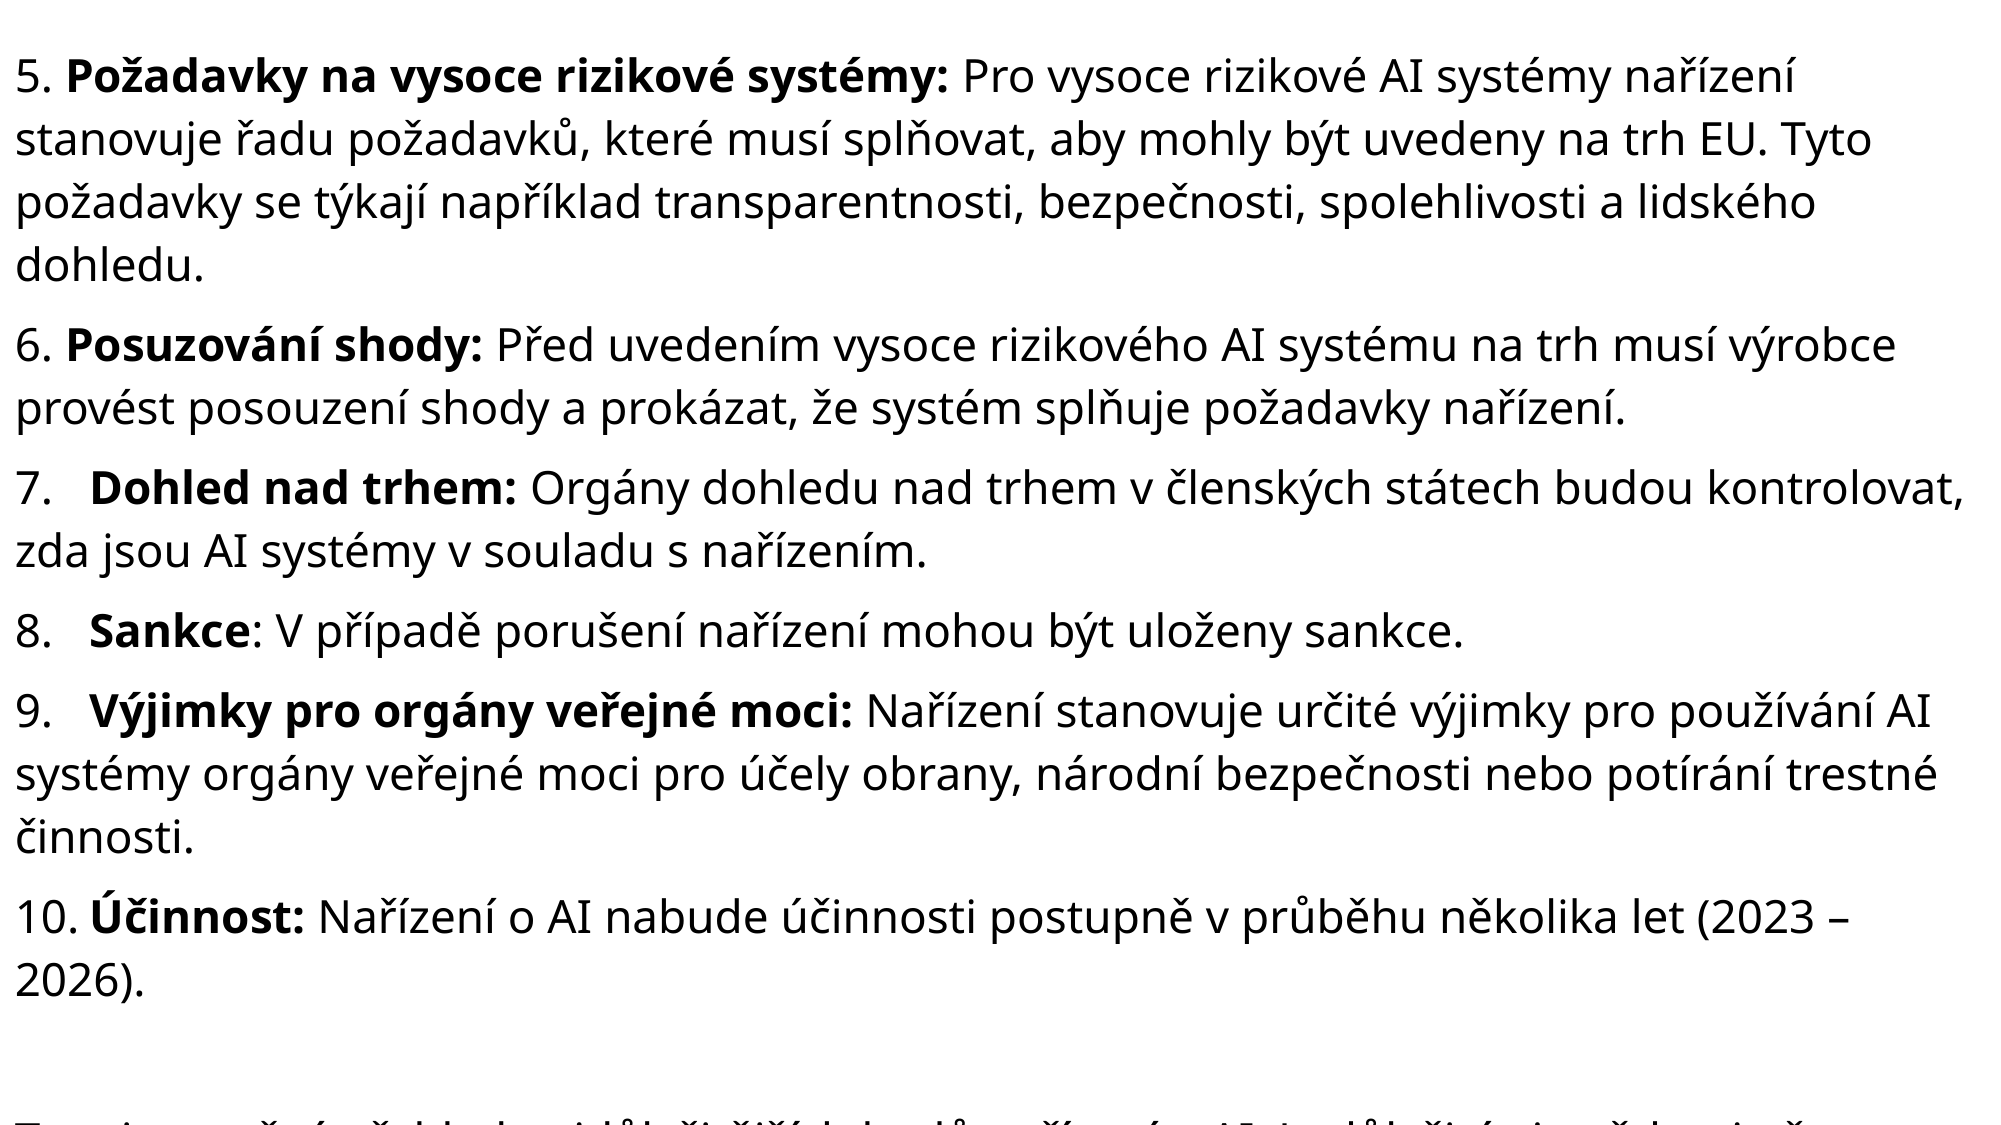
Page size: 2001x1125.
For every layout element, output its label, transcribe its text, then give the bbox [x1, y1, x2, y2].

text_box 5. Požadavky na vysoce rizikové systémy: Pro vysoce rizikové AI systémy nařízení stanovuje řadu požadavků, které musí splňovat, aby mohly být uvedeny na trh EU. Tyto požadavky se týkají například transparentnosti, bezpečnosti, spolehlivosti a lidského dohledu. 6. Posuzování shody: Před uvedením vysoce rizikového AI systému na trh musí výrobce provést posouzení shody a prokázat, že systém splňuje požadavky nařízení. 7. Dohled nad trhem: Orgány dohledu nad trhem v členských státech budou kontrolovat, zda jsou AI systémy v souladu s nařízením. 8. Sankce: V případě porušení nařízení mohou být uloženy sankce. 9. Výjimky pro orgány veřejné moci: Nařízení stanovuje určité výjimky pro používání AI systémy orgány veřejné moci pro účely obrany, národní bezpečnosti nebo potírání trestné činnosti. 10. Účinnost: Nařízení o AI nabude účinnosti postupně v průběhu několika let (2023 – 2026). Toto je stručný přehled nejdůležitějších bodů nařízení o AI. Je důležité si uvědomit, že nařízení je komplexní a obsahuje mnoho dalších ustanovení. Pro podrobnější informace je vhodné si přečíst celé znění nařízení. [0, 30, 2000, 1125]
